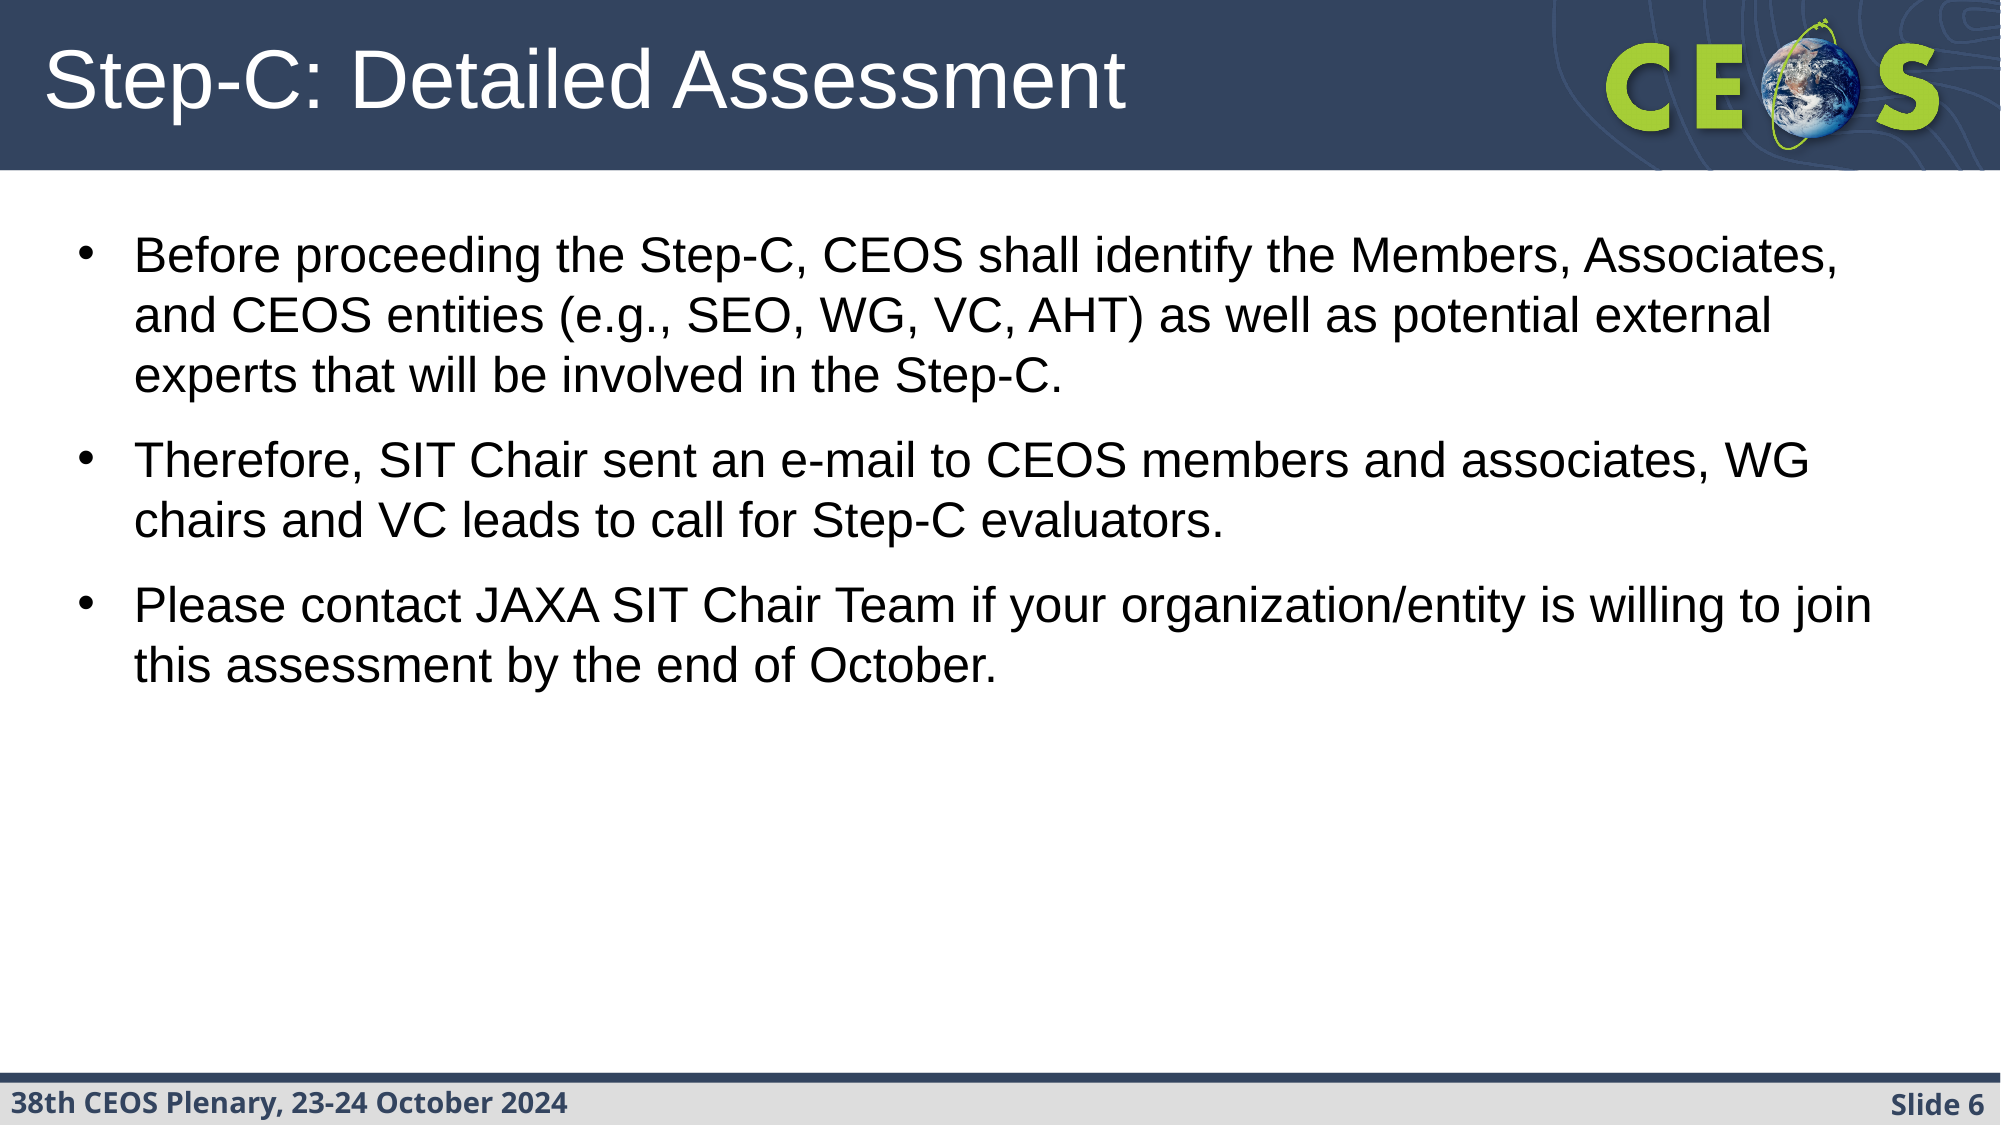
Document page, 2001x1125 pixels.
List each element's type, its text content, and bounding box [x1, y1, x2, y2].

picture [1606, 18, 1939, 150]
text_box Step-C: Detailed Assessment [28, 28, 1569, 157]
text_box Before proceeding the Step-C, CEOS shall identify the Members, Associates, and CEOS entities (e.g., SEO, WG, VC, AHT) as well as potential external experts that will be involved in the Step-C. Therefore, SIT Chair sent an e-mail to CEOS members and associates, WG chairs and VC leads to call for Step-C evaluators. Please contact JAXA SIT Chair Team if your organization/entity is willing to join this assessment by the end of October. [62, 214, 1938, 700]
